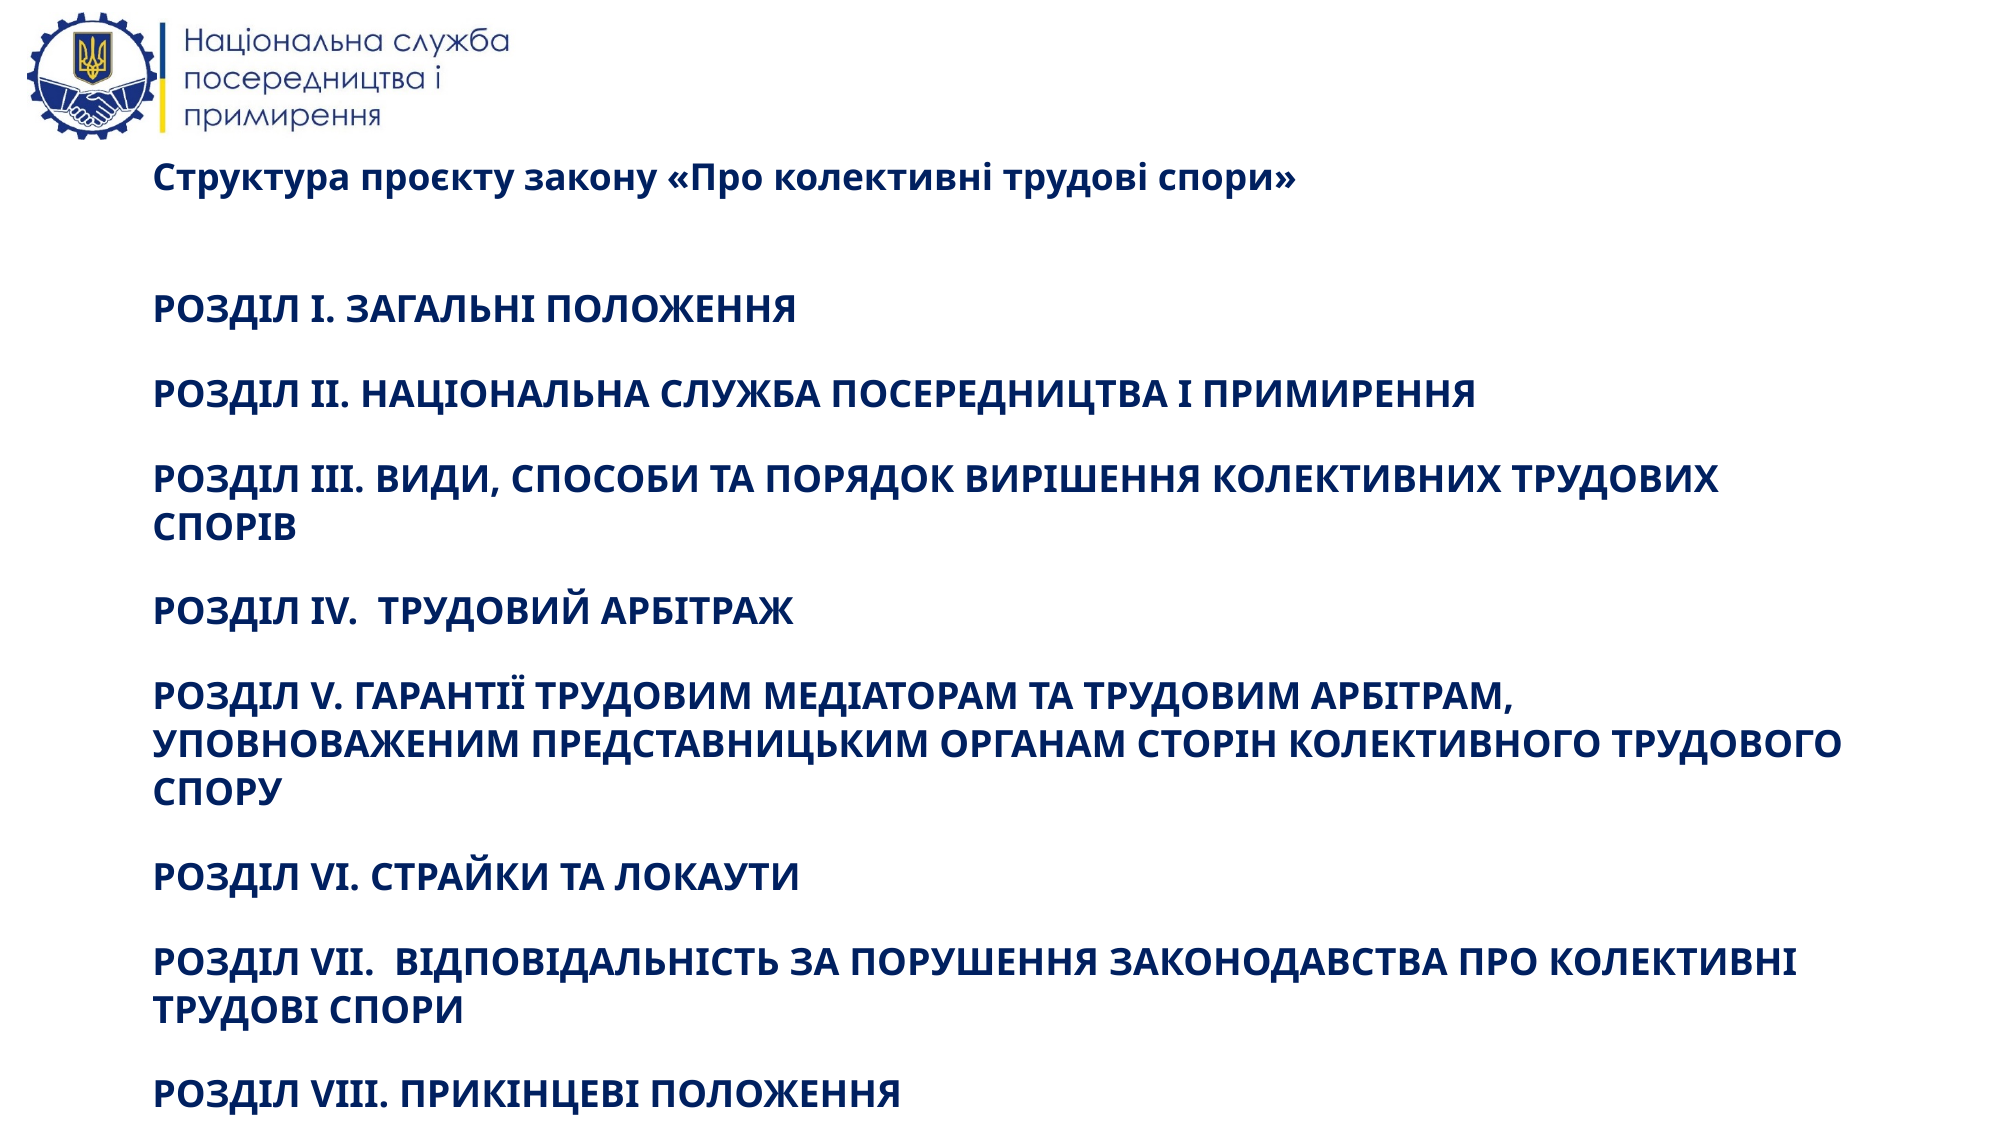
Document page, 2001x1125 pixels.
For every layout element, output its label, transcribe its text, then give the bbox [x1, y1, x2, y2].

picture [27, 12, 516, 140]
list РОЗДІЛ I. ЗАГАЛЬНІ ПОЛОЖЕННЯ РОЗДІЛ ІІ. НАЦІОНАЛЬНА СЛУЖБА ПОСЕРЕДНИЦТВА І ПРИМИРЕННЯ РОЗДІЛ ІІІ. ВИДИ, СПОСОБИ ТА ПОРЯДОК ВИРІШЕННЯ КОЛЕКТИВНИХ ТРУДОВИХ СПОРІВ РОЗДІЛ ІV. ТРУДОВИЙ АРБІТРАЖ РОЗДІЛ V. ГАРАНТІЇ ТРУДОВИМ МЕДІАТОРАМ ТА ТРУДОВИМ АРБІТРАМ, УПОВНОВАЖЕНИМ ПРЕДСТАВНИЦЬКИМ ОРГАНАМ СТОРІН КОЛЕКТИВНОГО ТРУДОВОГО СПОРУ РОЗДІЛ VІ. СТРАЙКИ ТА ЛОКАУТИ РОЗДІЛ VІІ. ВІДПОВІДАЛЬНІСТЬ ЗА ПОРУШЕННЯ ЗАКОНОДАВСТВА ПРО КОЛЕКТИВНІ ТРУДОВІ СПОРИ РОЗДІЛ VІІІ. ПРИКІНЦЕВІ ПОЛОЖЕННЯ [137, 208, 1863, 961]
title Структура проєкту закону «Про колективні трудові спори» [137, 111, 1943, 253]
